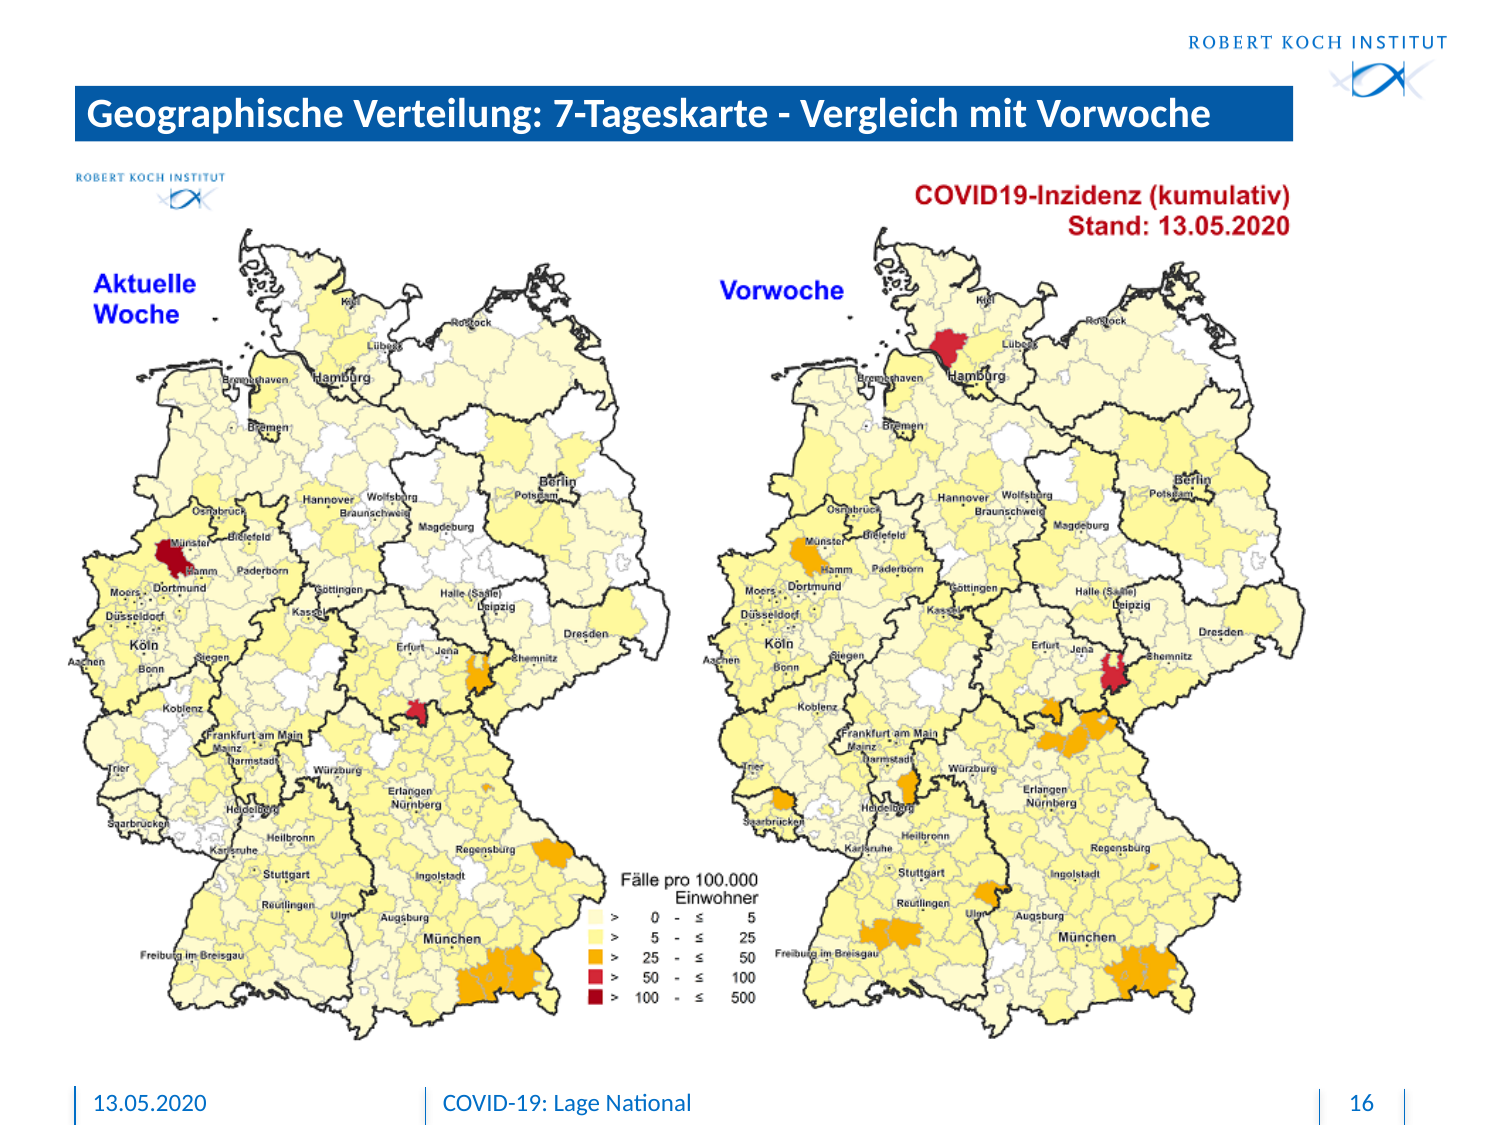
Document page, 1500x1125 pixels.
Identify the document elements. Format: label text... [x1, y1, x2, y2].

picture [66, 169, 1306, 1046]
picture [1182, 29, 1454, 109]
footer COVID-19: Lage National [442, 1086, 1293, 1119]
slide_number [92, 1086, 398, 1119]
slide_number 16 [1321, 1086, 1403, 1119]
title Geographische Verteilung: 7-Tageskarte - Vergleich mit Vorwoche [75, 85, 1294, 142]
